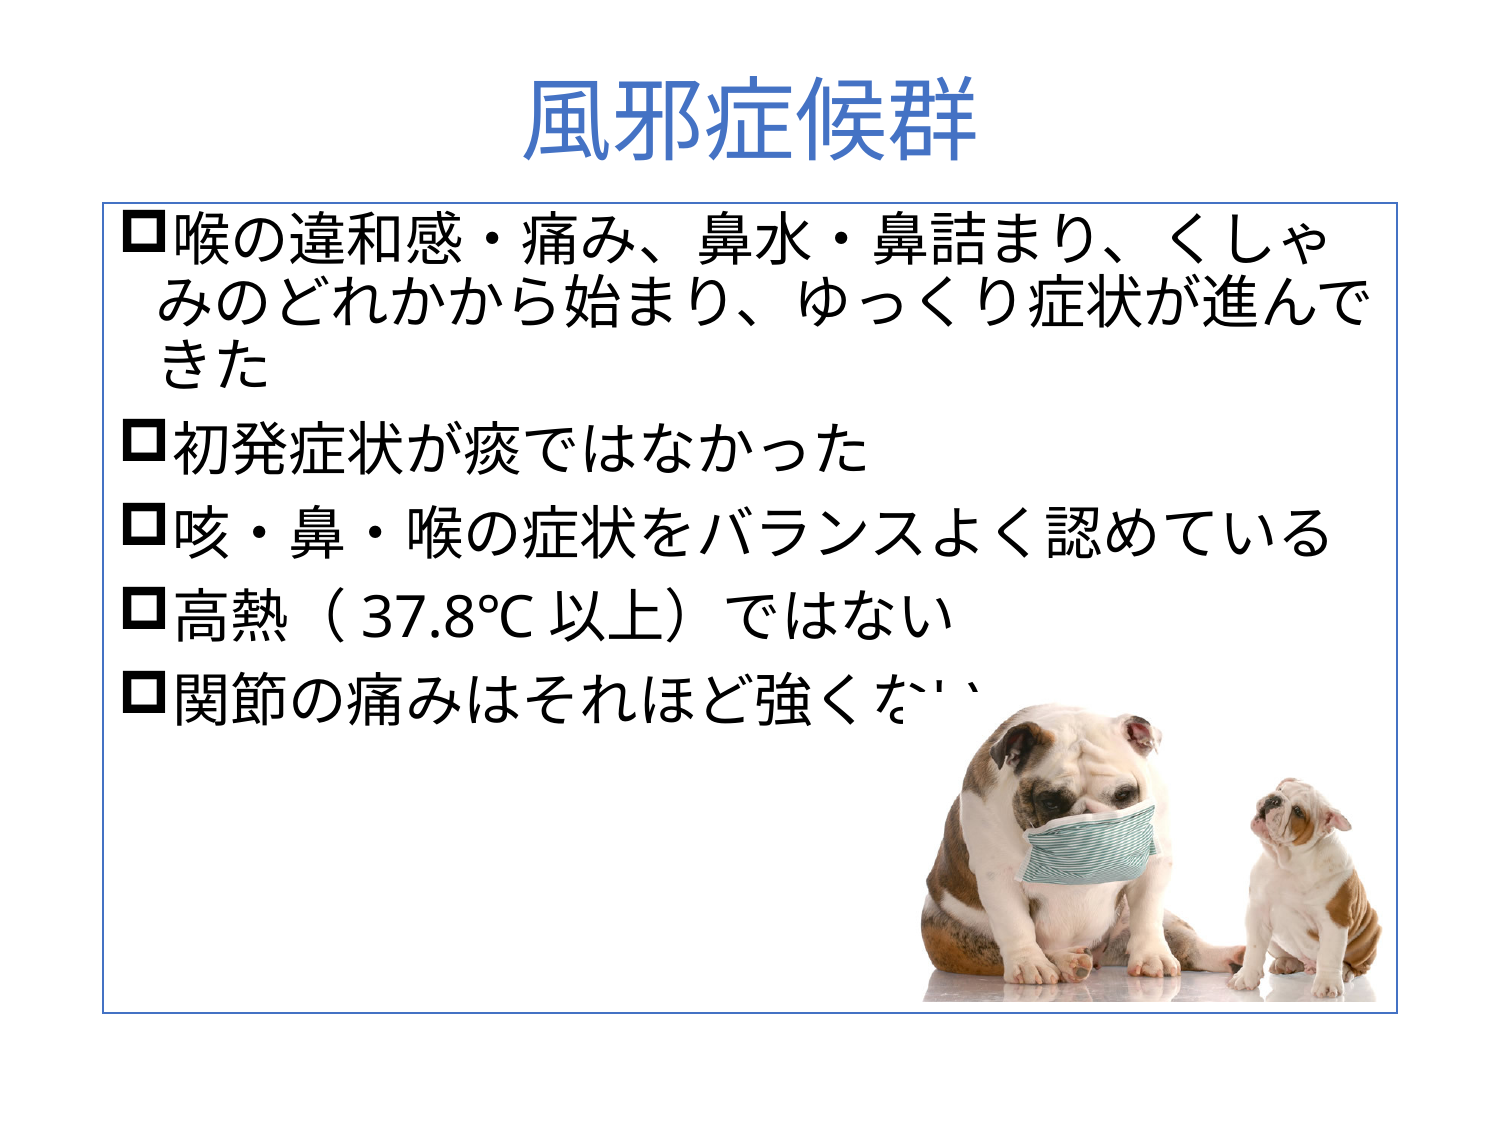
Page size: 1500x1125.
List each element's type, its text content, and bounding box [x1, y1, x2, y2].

picture [903, 692, 1389, 1002]
list 喉の違和感・痛み、鼻水・鼻詰まり、くしゃみのどれかから始まり、ゆっくり症状が進んできた 初発症状が痰ではなかった 咳・鼻・喉の症状をバランスよく認めている 高熱（37.8℃以上）ではない 関節の痛みはそれほど強くない [102, 202, 1398, 1014]
title 風邪症候群 [103, 59, 1397, 188]
